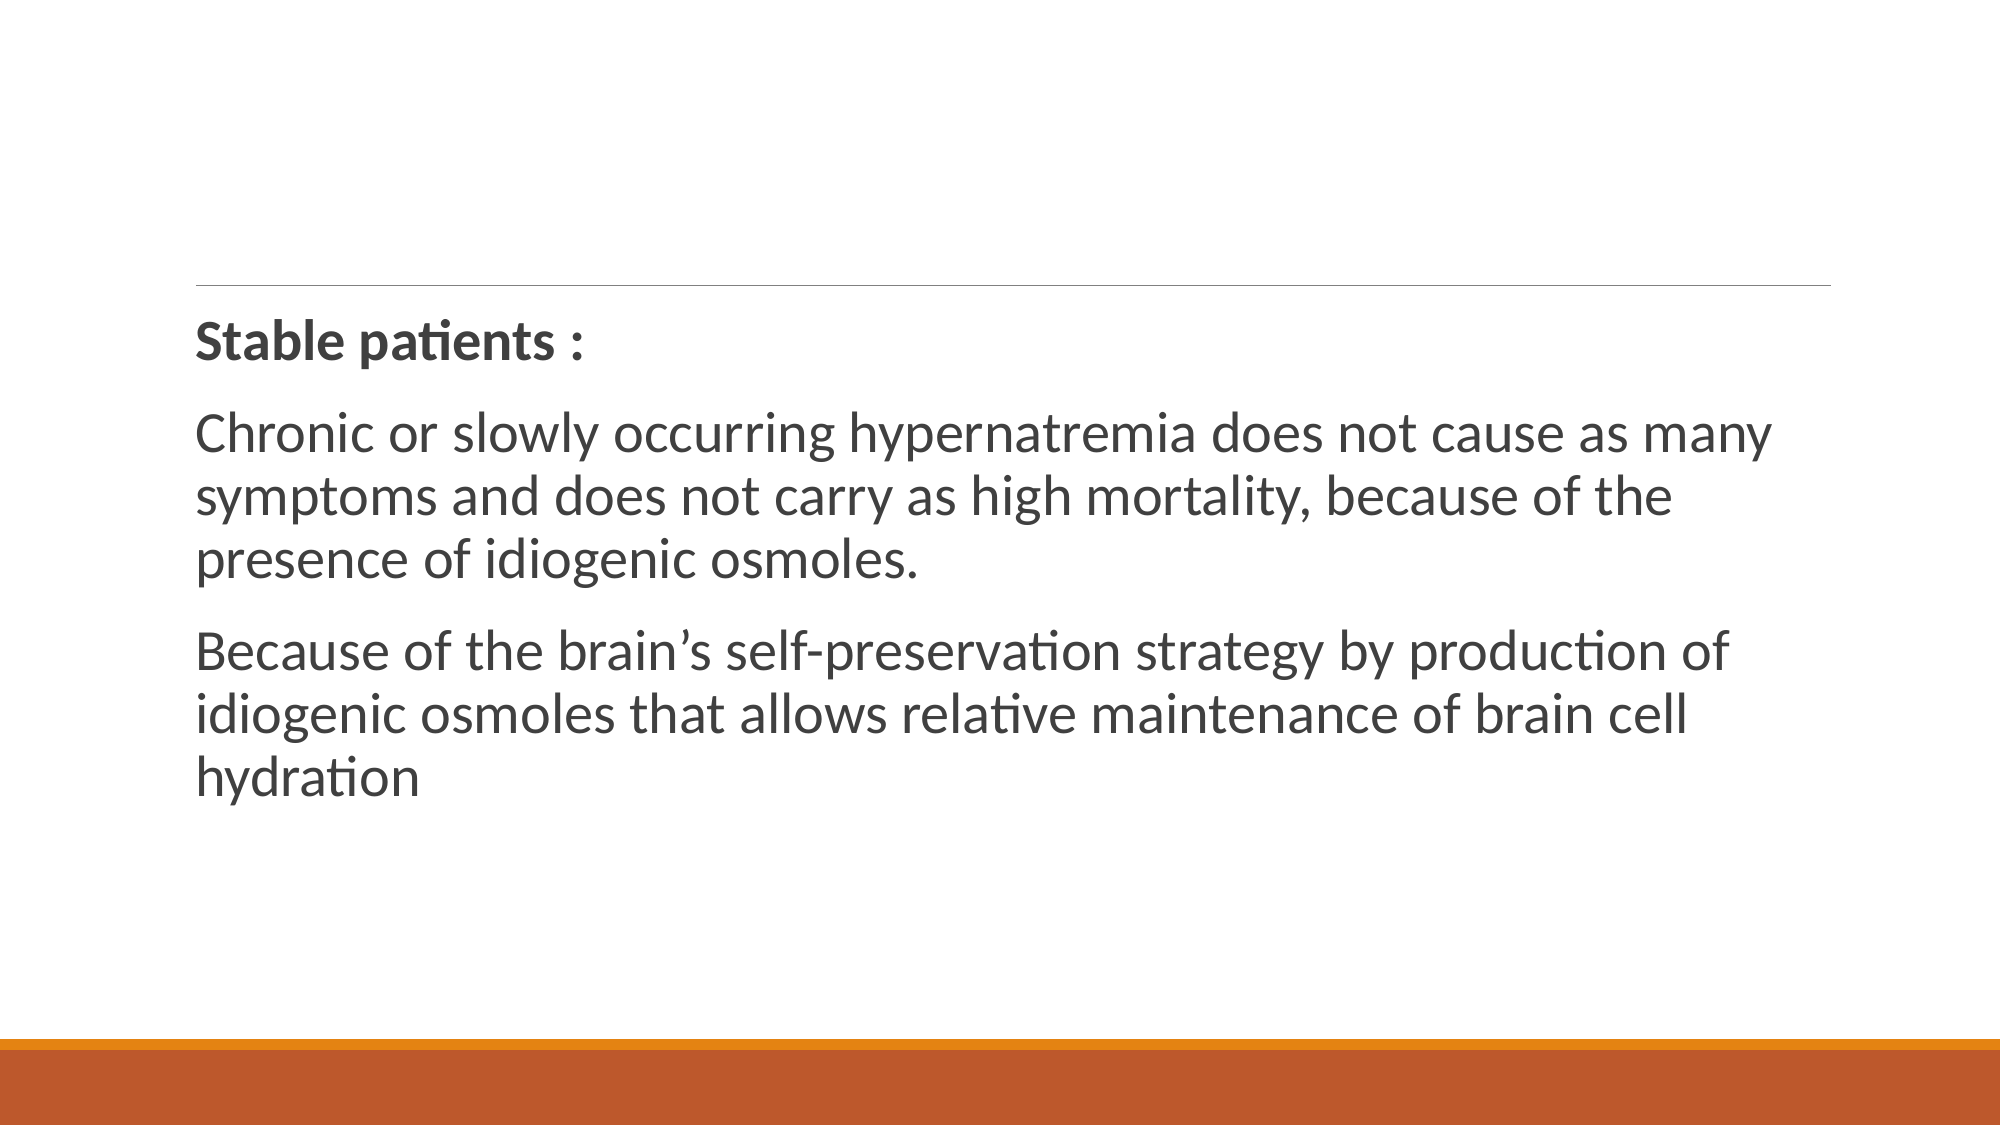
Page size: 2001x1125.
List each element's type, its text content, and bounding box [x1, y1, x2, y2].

list Stable patients : Chronic or slowly occurring hypernatremia does not cause as many symptoms and does not carry as high mortality, because of the presence of idiogenic osmoles. Because of the brain’s self-preservation strategy by production of idiogenic osmoles that allows relative maintenance of brain cell hydration [180, 302, 1830, 963]
